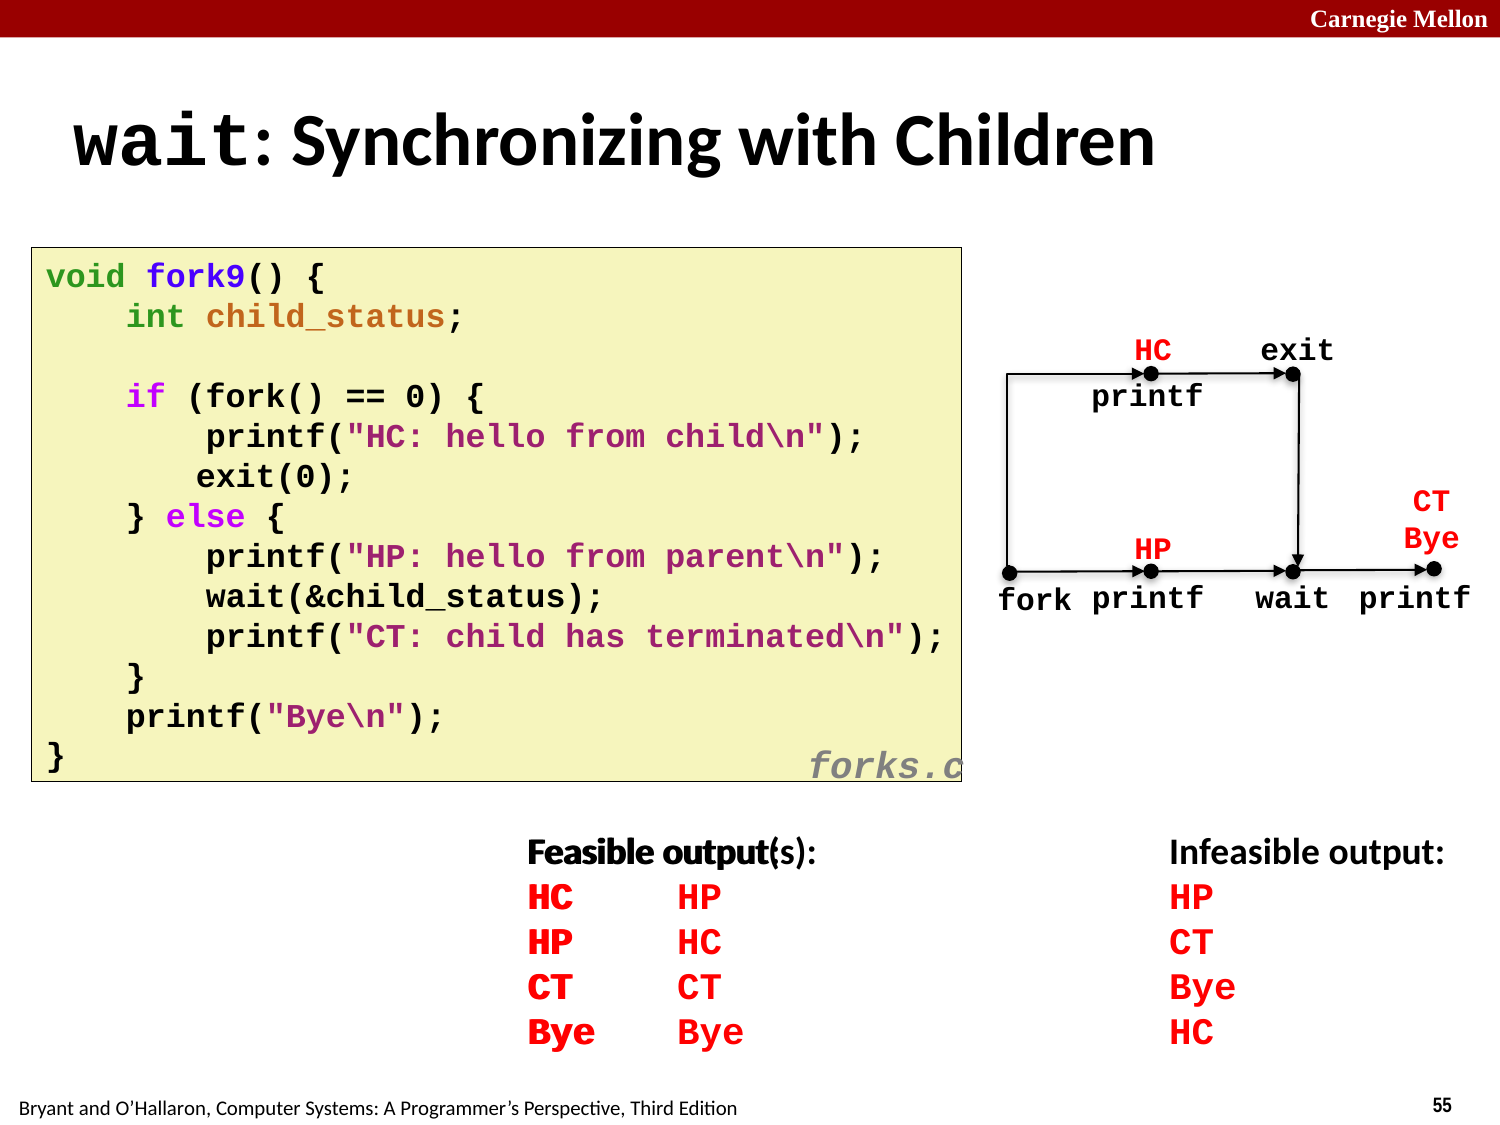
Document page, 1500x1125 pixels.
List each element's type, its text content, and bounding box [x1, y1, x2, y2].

text_box Infeasible output: HP CT Bye HC [1154, 820, 1461, 1060]
title wait: Synchronizing with Children [58, 72, 1305, 199]
text_box Feasible output(s): HC HP HP HC CT CT Bye Bye [512, 820, 963, 1060]
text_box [973, 321, 1488, 626]
text_box void fork9() { int child_status; if (fork() == 0) { printf("HC: hello from child\n"); exit(0); } else { printf("HP: hello from parent\n"); wait(&child_status); printf("CT: child has terminated\n"); } printf("Bye\n"); } [31, 247, 961, 781]
text_box forks.c [792, 737, 980, 796]
